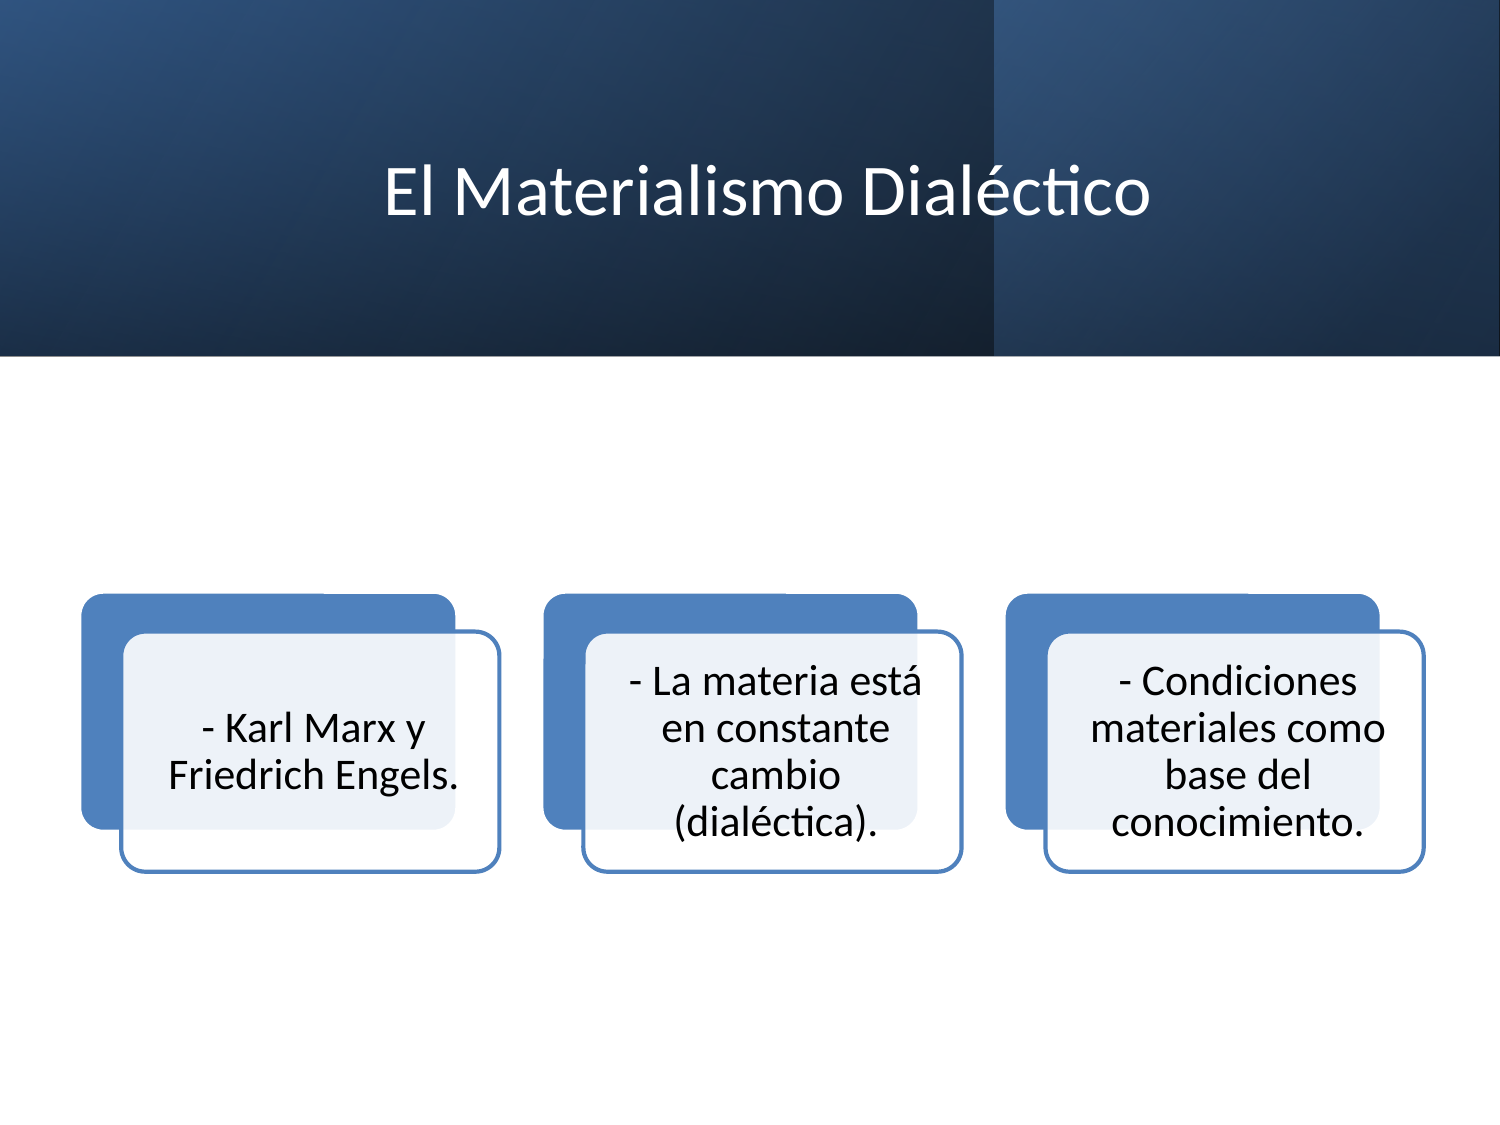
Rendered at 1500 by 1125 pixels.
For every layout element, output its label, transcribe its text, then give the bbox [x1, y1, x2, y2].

text_box [0, 358, 1500, 1125]
text_box [0, 0, 1500, 358]
title El Materialismo Dialéctico [170, 57, 1366, 316]
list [78, 428, 1424, 1035]
